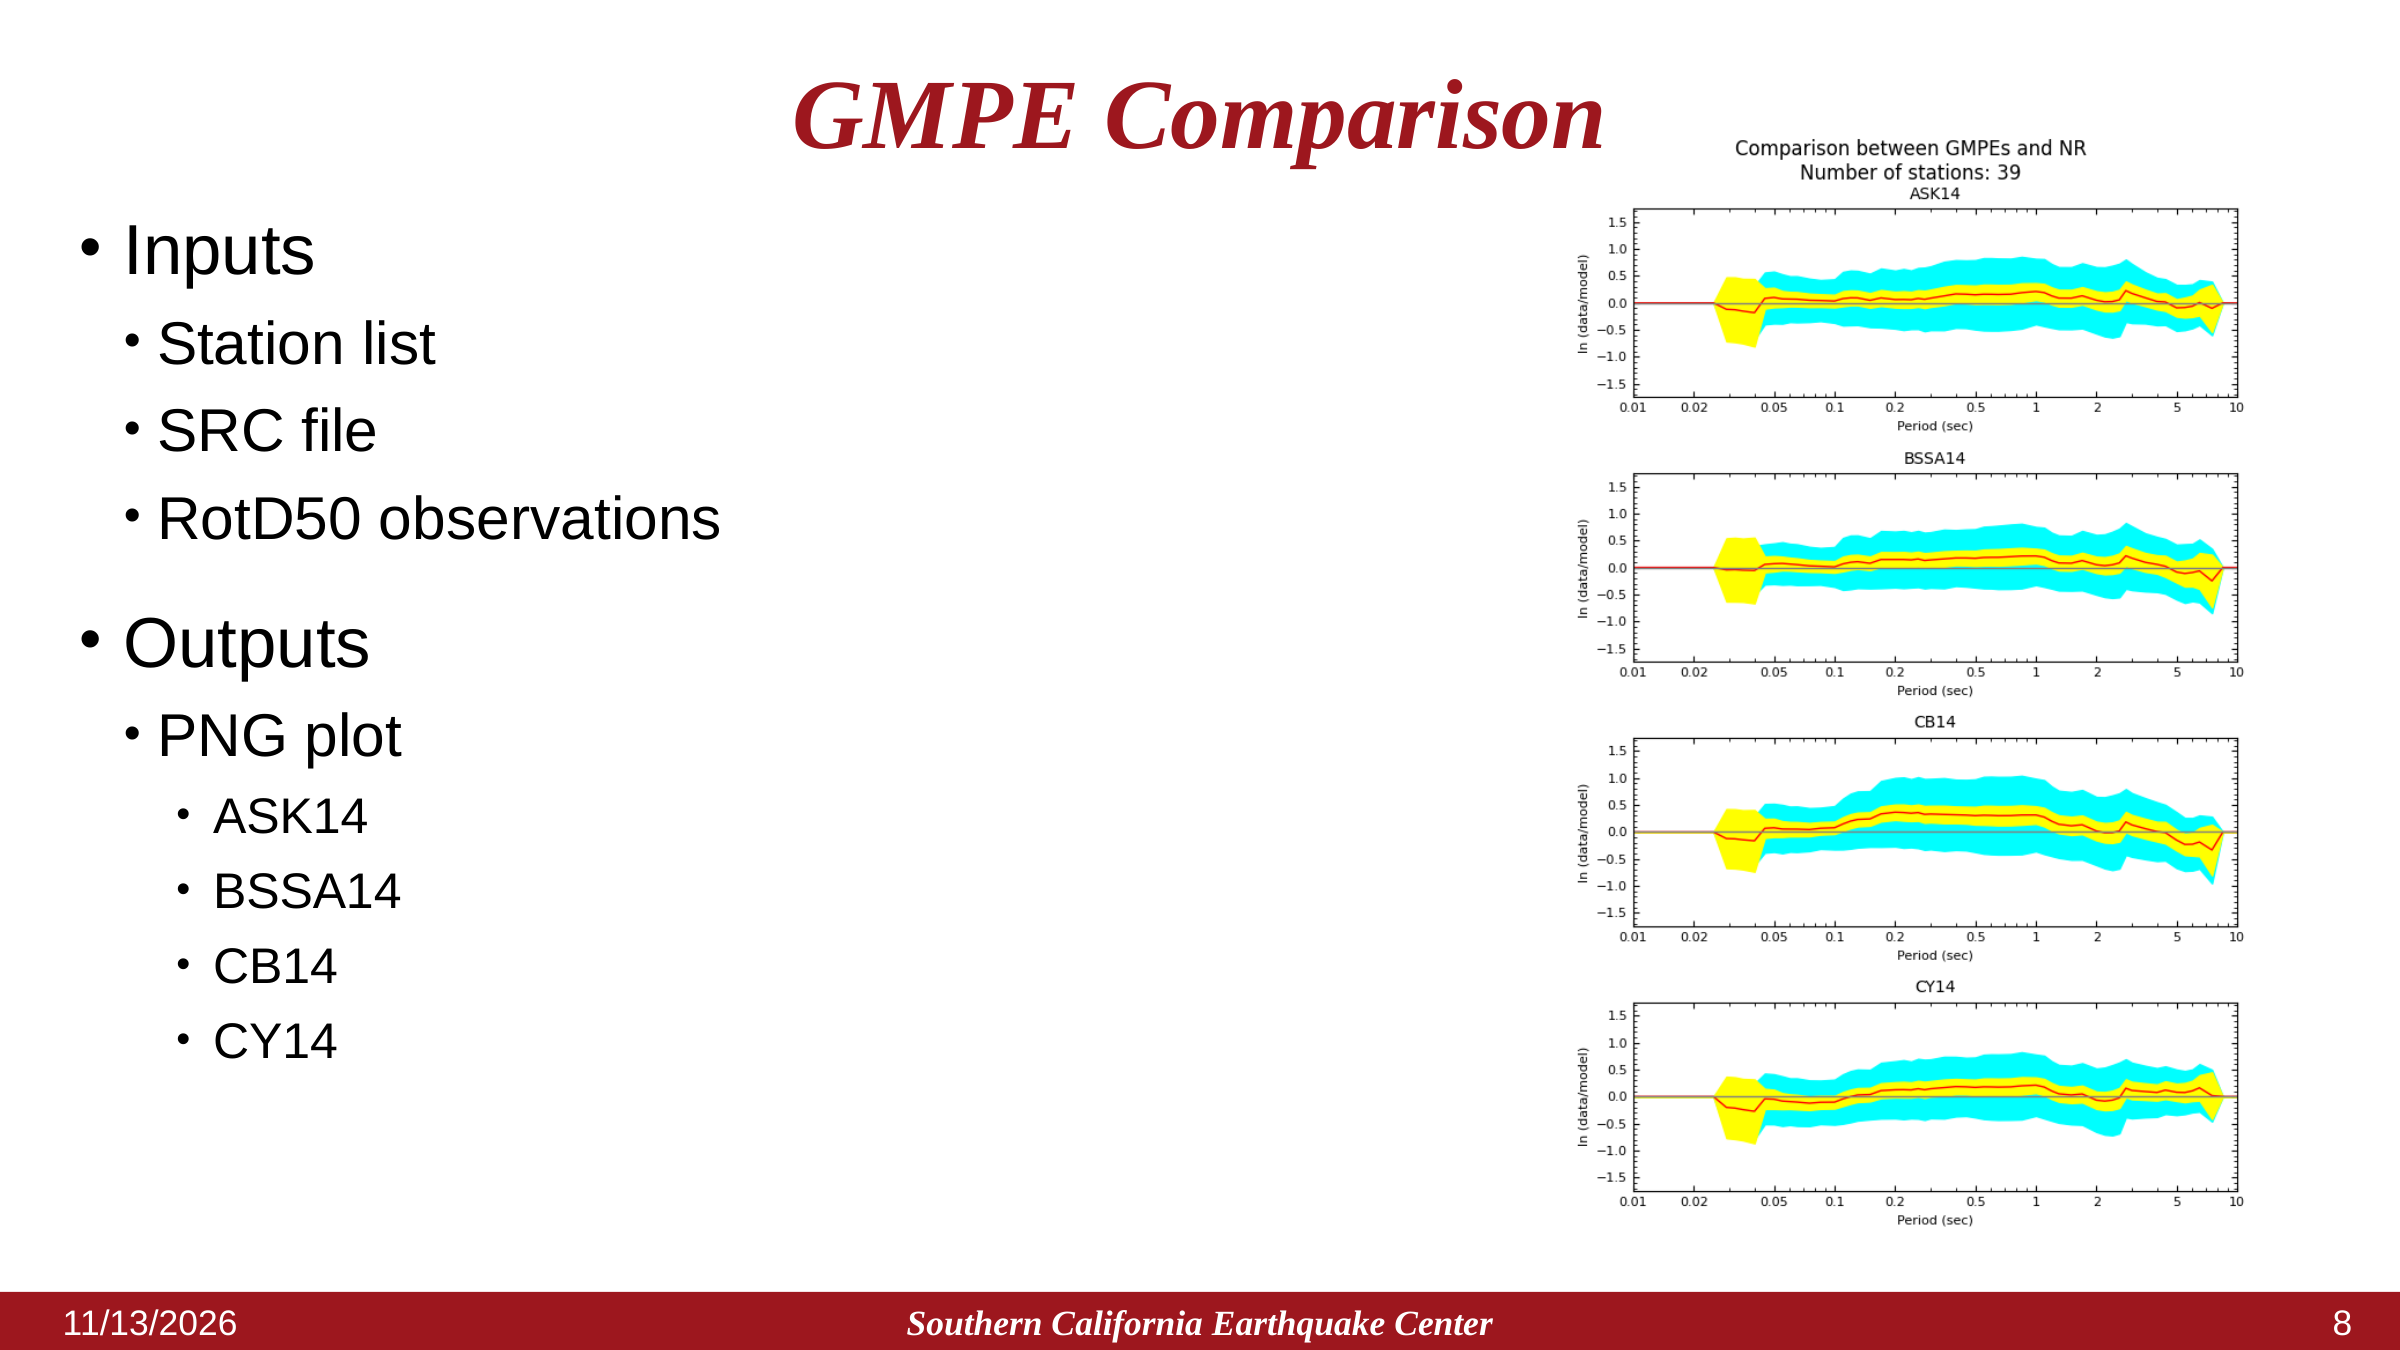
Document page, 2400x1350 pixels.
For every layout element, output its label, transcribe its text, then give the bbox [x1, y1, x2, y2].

picture [1564, 116, 2258, 1272]
title GMPE Comparison [59, 54, 2341, 180]
list Inputs Station list SRC file RotD50 observations Outputs PNG plot ASK14 BSSA14 CB14 CY14 [59, 195, 753, 1225]
footer Southern California Earthquake Center [794, 1285, 1606, 1350]
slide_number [44, 1303, 320, 1339]
slide_number 7 [2145, 1303, 2371, 1339]
